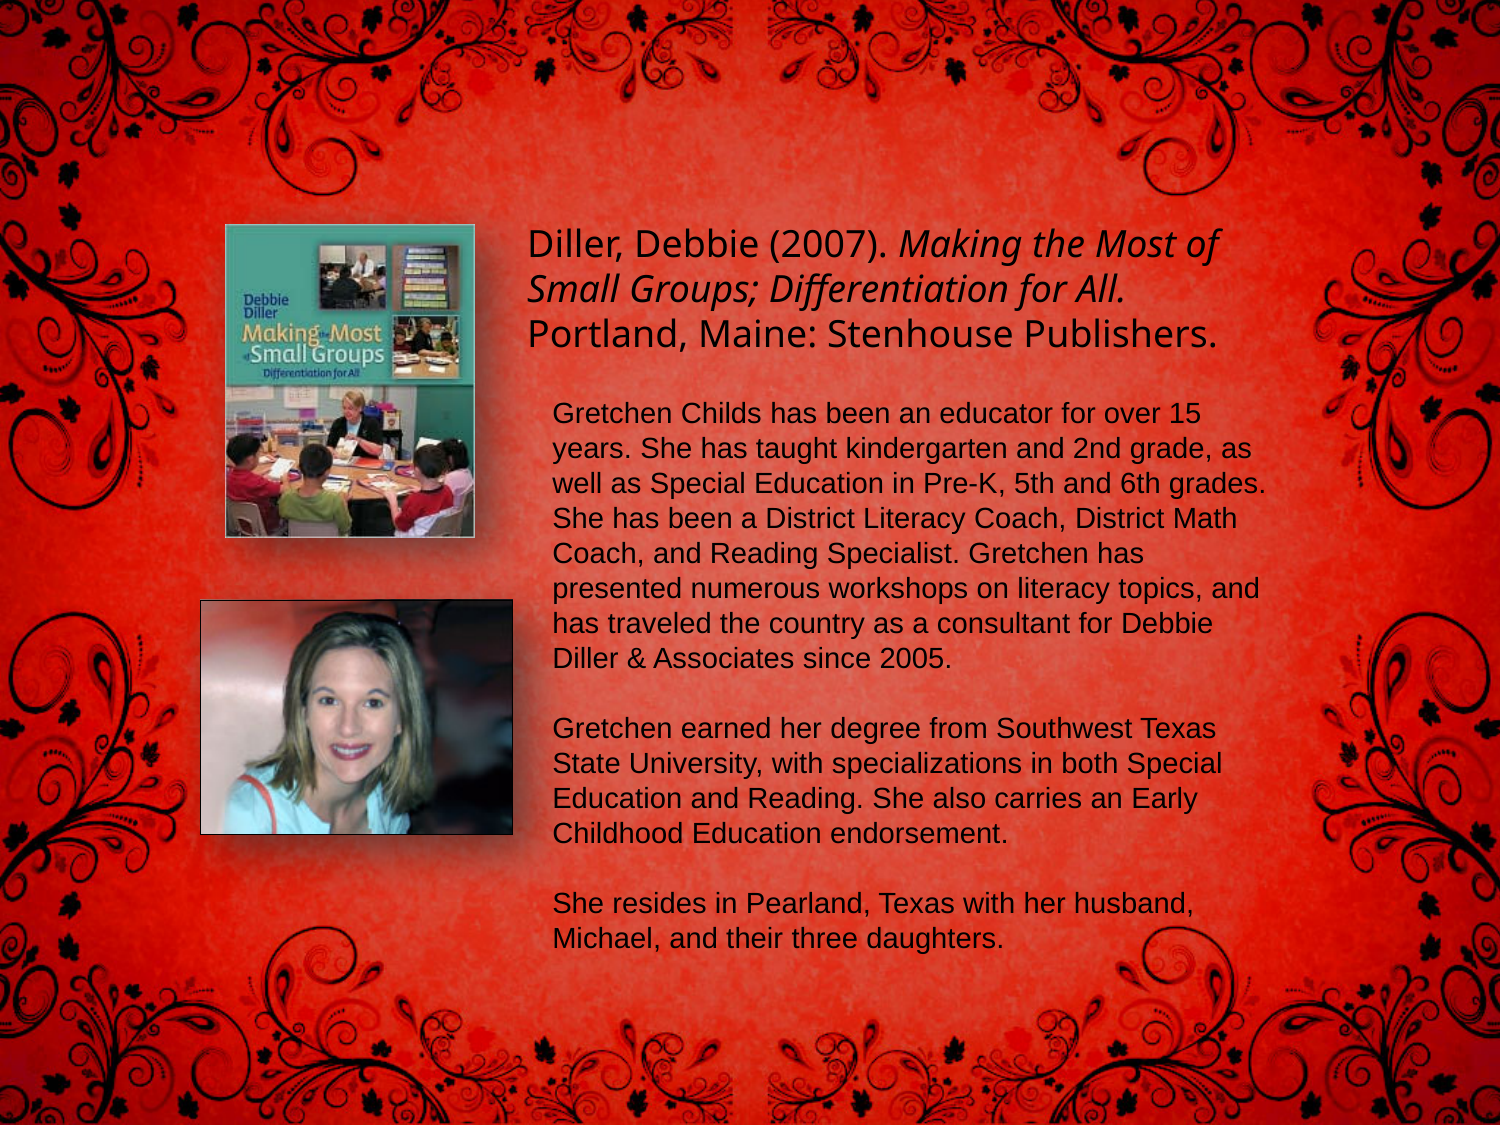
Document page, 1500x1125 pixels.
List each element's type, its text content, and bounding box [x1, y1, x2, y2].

text_box Diller, Debbie (2007). Making the Most of Small Groups; Differentiation for All. Portland, Maine: Stenhouse Publishers. [512, 212, 1250, 363]
text_box Gretchen Childs has been an educator for over 15 years. She has taught kindergarten and 2nd grade, as well as Special Education in Pre-K, 5th and 6th grades. She has been a District Literacy Coach, District Math Coach, and Reading Specialist. Gretchen has presented numerous workshops on literacy topics, and has traveled the country as a consultant for Debbie Diller & Associates since 2005. Gretchen earned her degree from Southwest Texas State University, with specializations in both Special Education and Reading. She also carries an Early Childhood Education endorsement. She resides in Pearland, Texas with her husband, Michael, and their three daughters. [537, 387, 1288, 997]
picture [0, 0, 1500, 1125]
